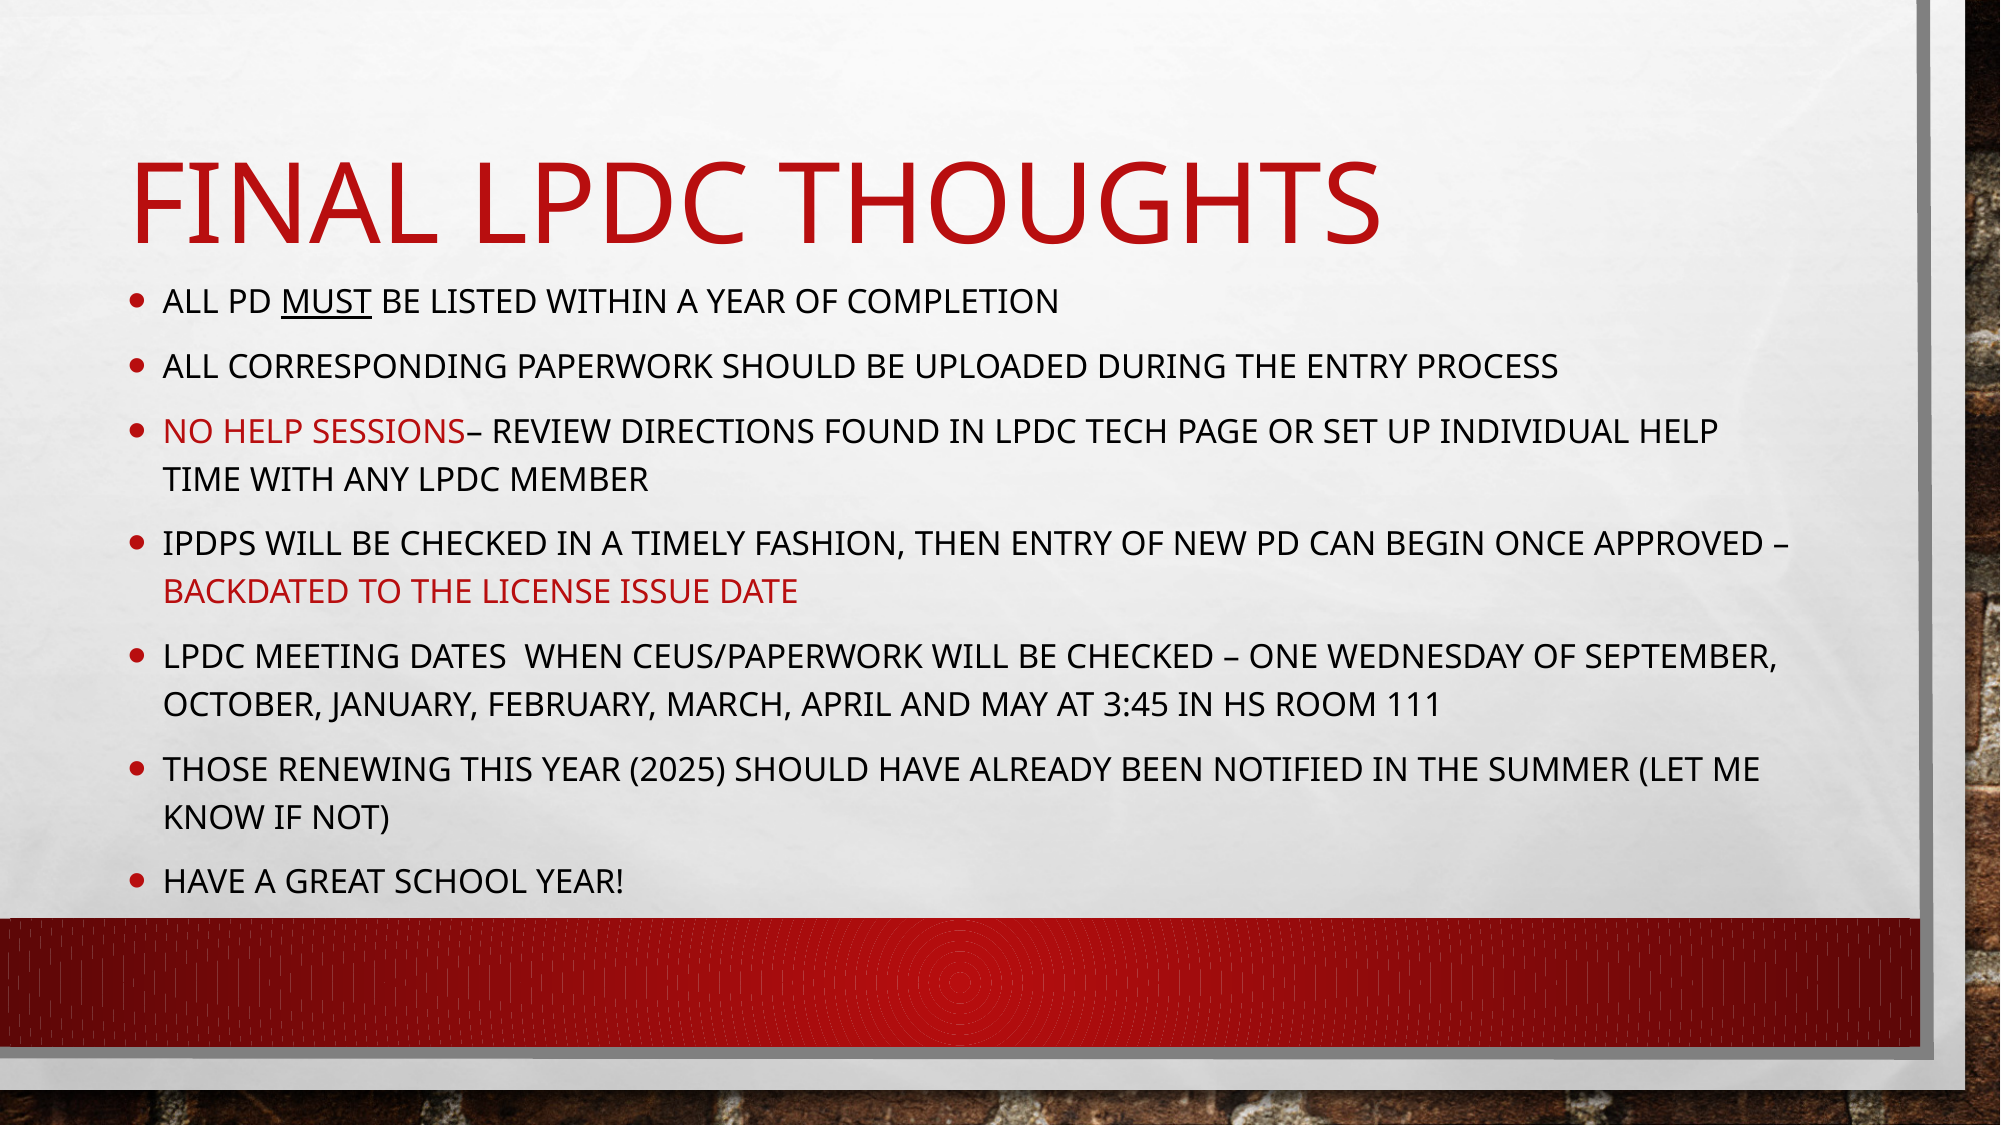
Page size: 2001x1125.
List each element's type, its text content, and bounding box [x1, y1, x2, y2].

list All PD must be listed within a year of completion All corresponding paperwork should be uploaded during the entry process NO Help sessions– review directions found in LPDC tech page or set up individual help time with any LPDC member IPDPs will be checked in a timely fashion, then entry of new PD can begin once approved – backdated to the License issue date LPDC meeting dates when CEUS/paperwork will be checked – one Wednesday of September, October, January, February, March, April and May at 3:45 in HS room 111 Those renewing this year (2025) should have already been notified in the summer (let me know if not) Have a great school year! [112, 261, 1818, 911]
title Final LPDC thoughts [112, 112, 1818, 261]
picture [0, 0, 2000, 1125]
